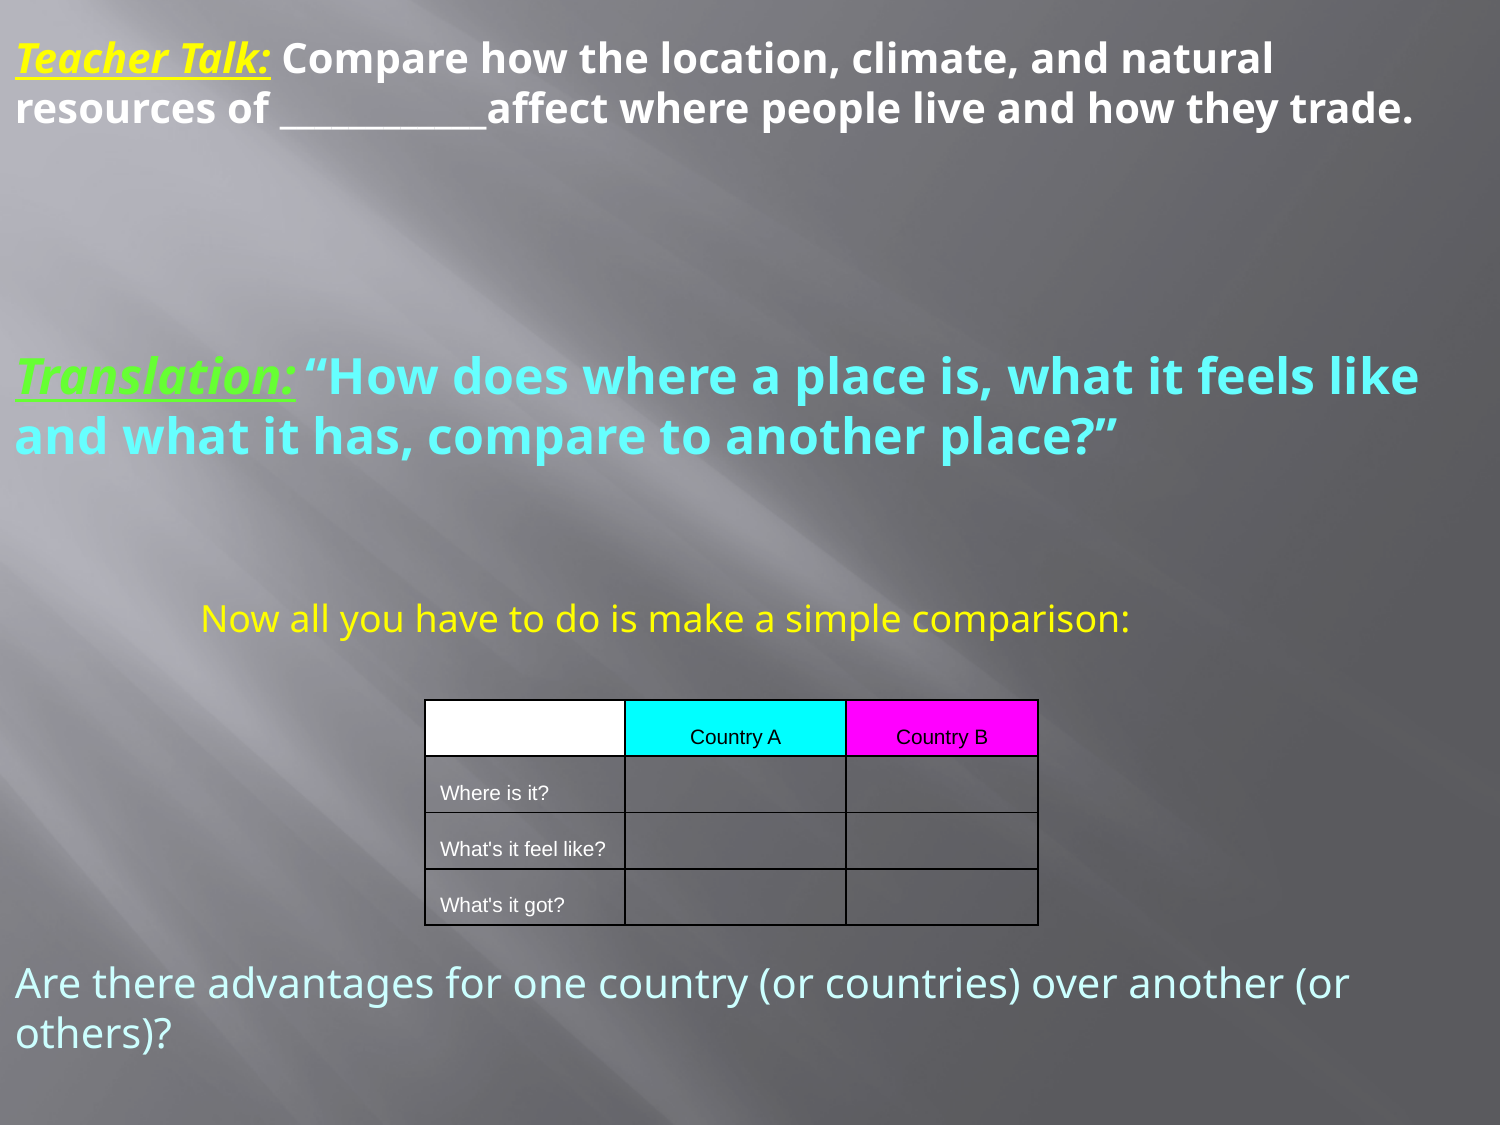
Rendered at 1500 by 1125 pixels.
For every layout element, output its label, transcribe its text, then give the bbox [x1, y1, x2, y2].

table_header Country A [626, 701, 845, 755]
table_cell What's it got? [426, 870, 624, 924]
text_box Teacher Talk: Compare how the location, climate, and natural resources of ____________affect where people live and how they trade. [0, 24, 1500, 140]
table_cell [626, 757, 845, 812]
table_cell What's it feel like? [426, 813, 624, 868]
table_cell [847, 813, 1037, 868]
table_header [426, 701, 624, 755]
table_cell [626, 813, 845, 868]
table_header Country B [847, 701, 1037, 755]
table_cell [626, 870, 845, 924]
table_cell [847, 870, 1037, 924]
text_box Translation: “How does where a place is, what it feels like and what it has, compare to another place?” [0, 337, 1475, 473]
table_cell Where is it? [426, 757, 624, 812]
text_box Now all you have to do is make a simple comparison: [0, 587, 1500, 648]
table_cell [847, 757, 1037, 812]
text_box Are there advantages for one country (or countries) over another (or others)? [0, 949, 1500, 1065]
